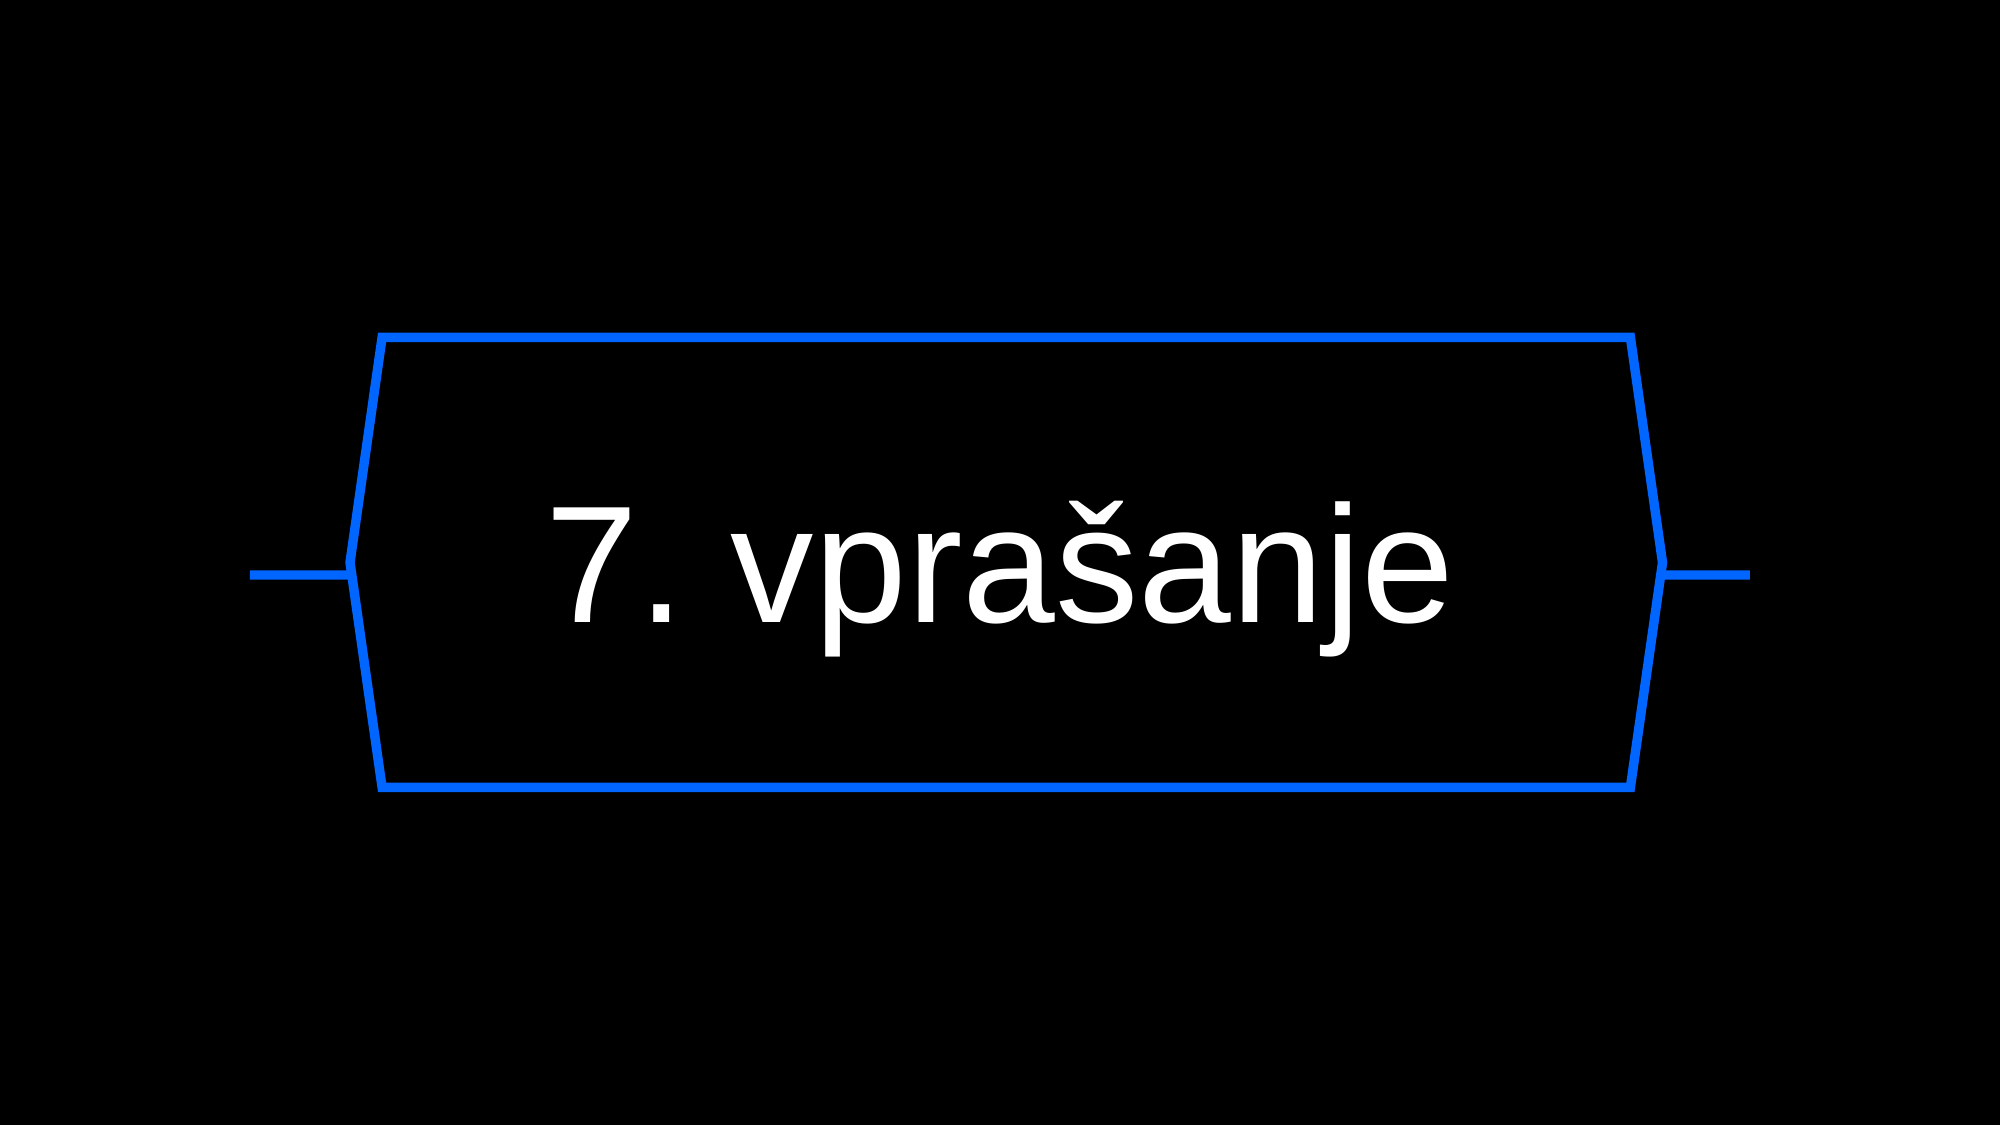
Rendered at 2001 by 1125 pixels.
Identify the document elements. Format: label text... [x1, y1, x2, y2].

text_box [362, 337, 1663, 788]
title 7. vprašanje [362, 462, 1638, 650]
text_box [350, 478, 362, 647]
